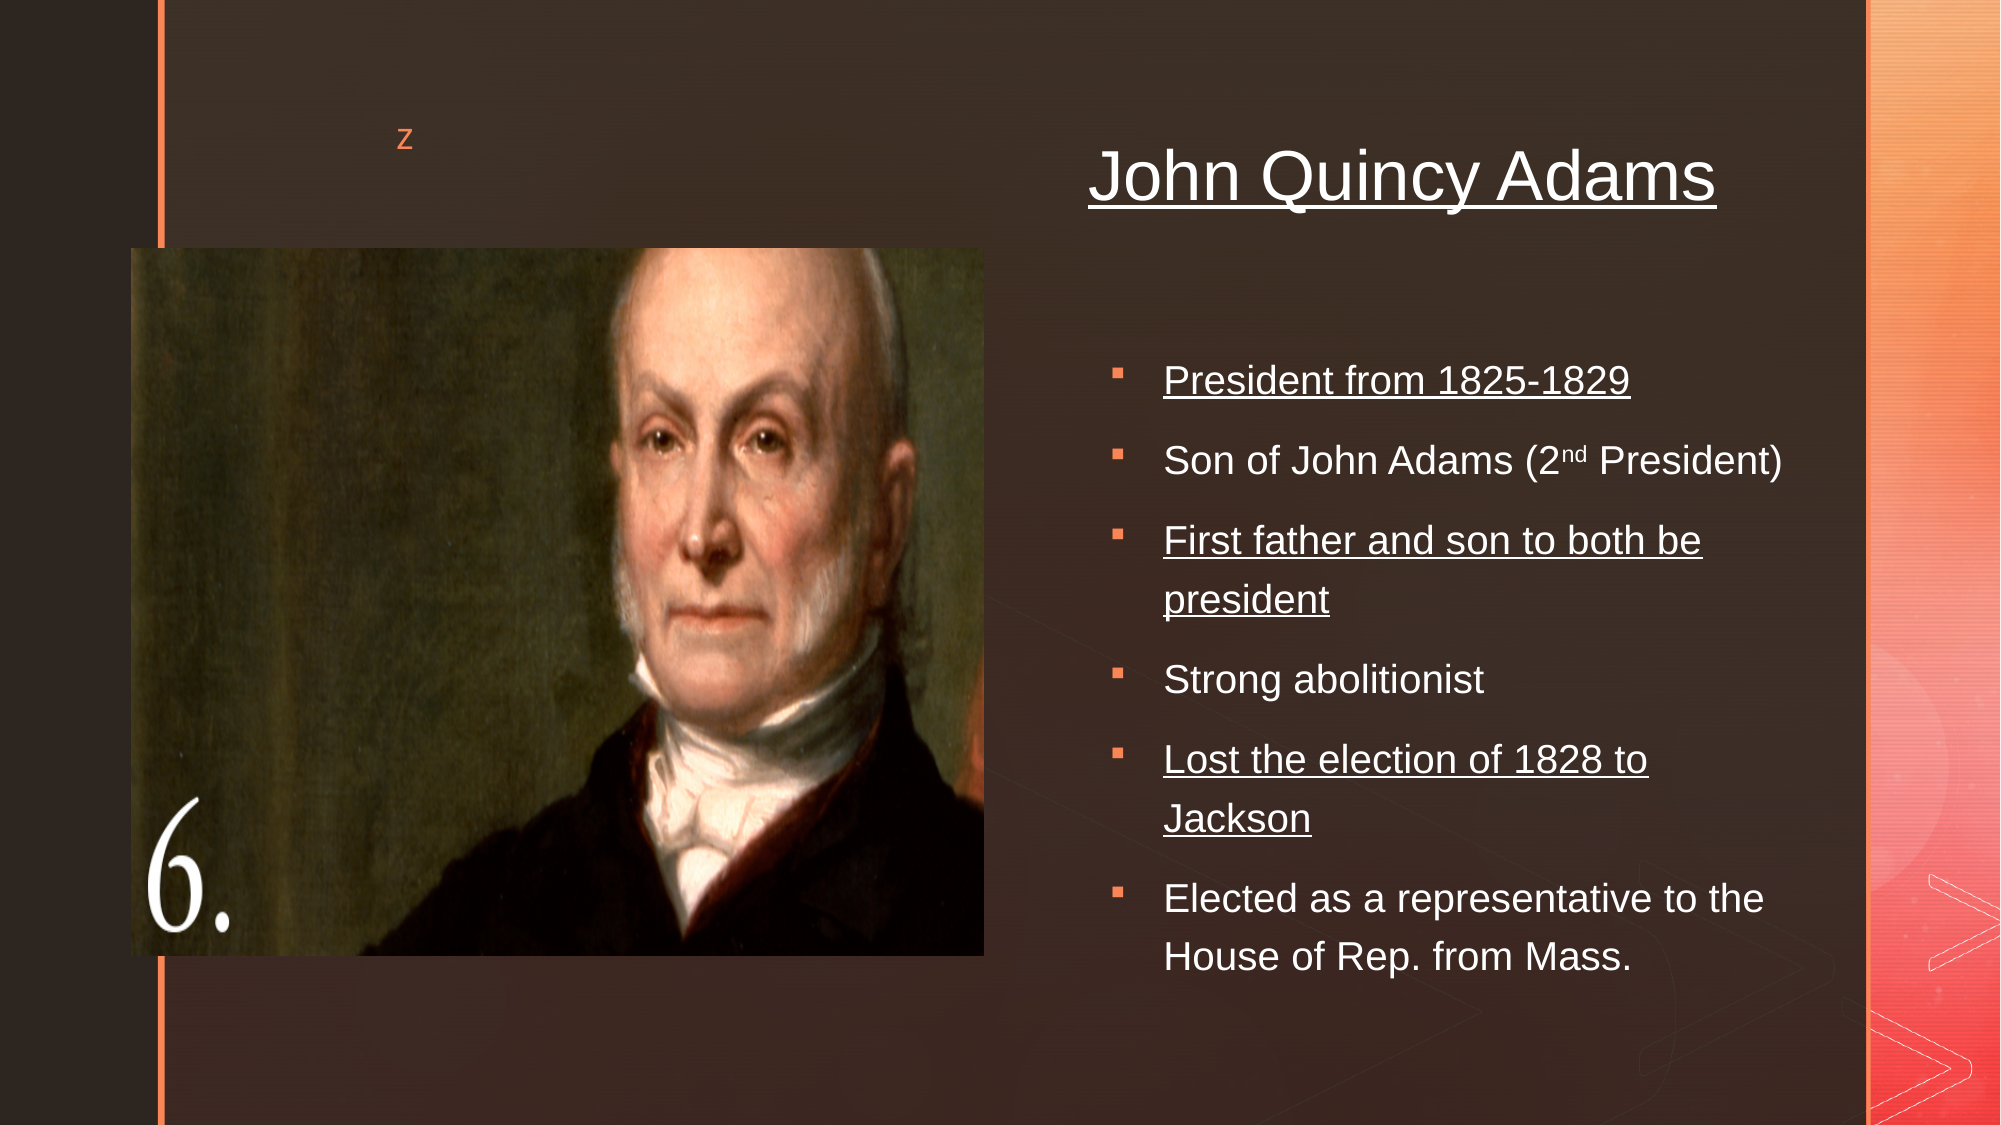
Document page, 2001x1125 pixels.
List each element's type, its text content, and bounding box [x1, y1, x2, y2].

list President from 1825-1829 Son of John Adams (2nd President) First father and son to both be president Strong abolitionist Lost the election of 1828 to Jackson Elected as a representative to the House of Rep. from Mass. [1093, 336, 1824, 993]
picture [131, 248, 984, 956]
picture [1871, 0, 2001, 1125]
title John Quincy Adams [428, 132, 1733, 310]
